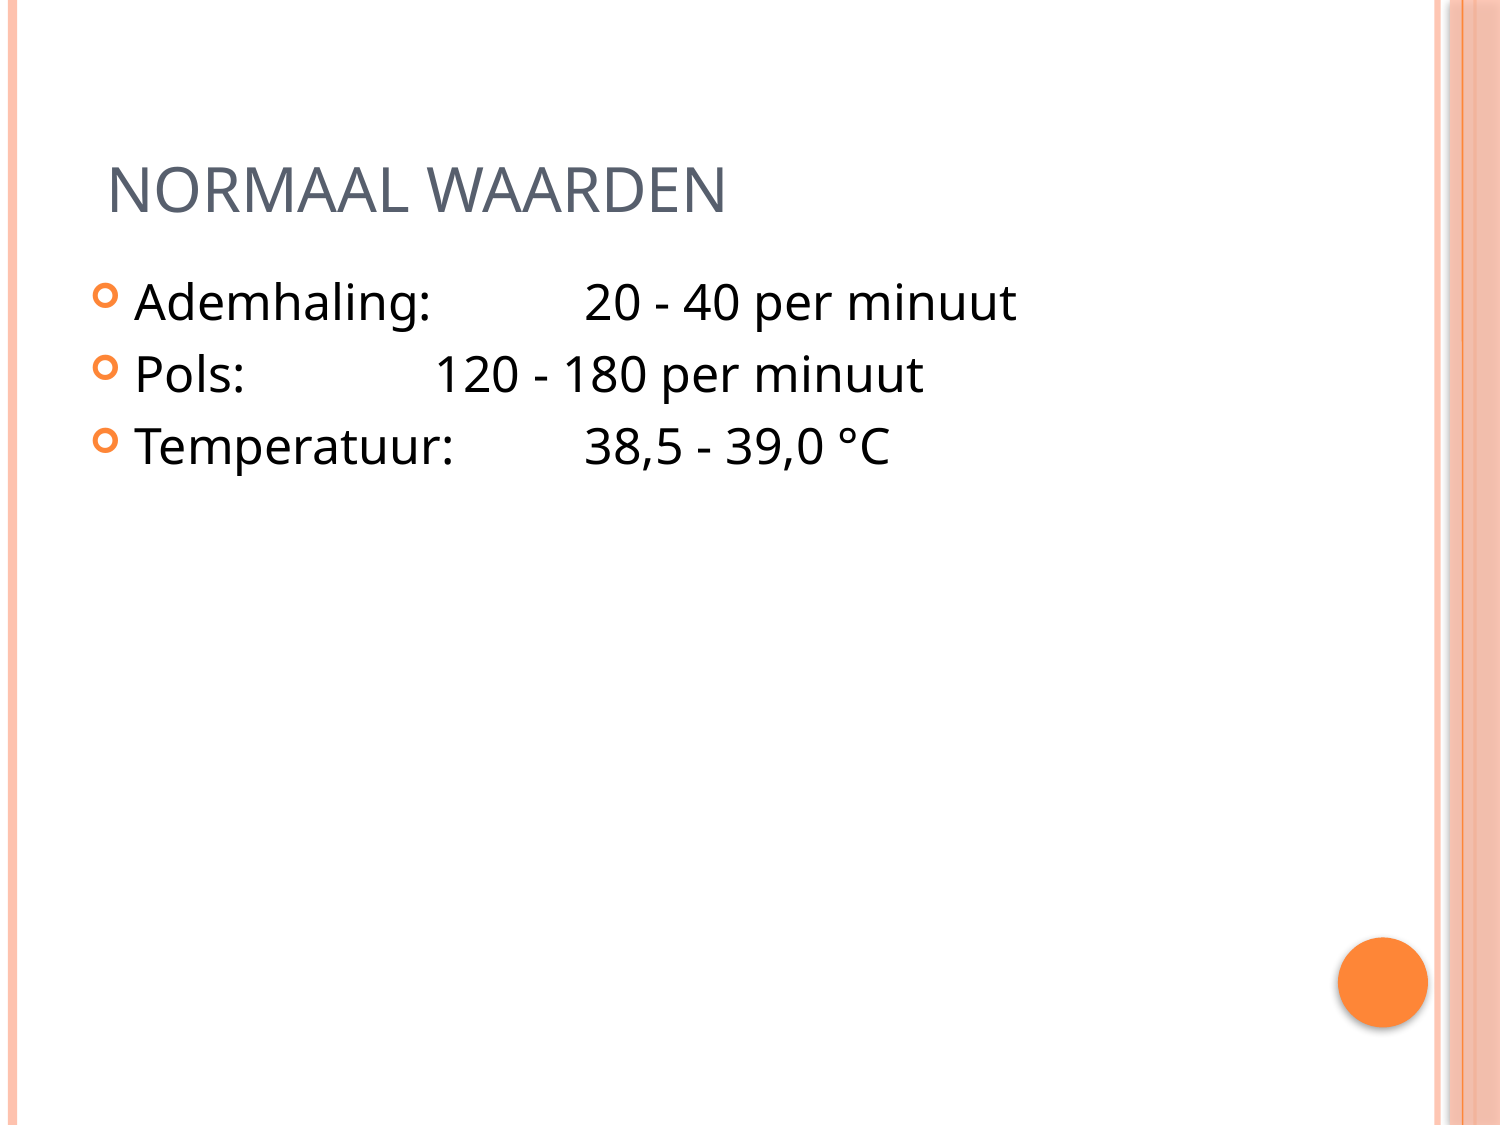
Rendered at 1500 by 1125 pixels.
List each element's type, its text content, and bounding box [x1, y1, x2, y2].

list Ademhaling: 20 - 40 per minuut Pols: 120 - 180 per minuut Temperatuur: 38,5 - 39,0 °C [75, 262, 1300, 1062]
title normaal waarden [75, 45, 1300, 233]
